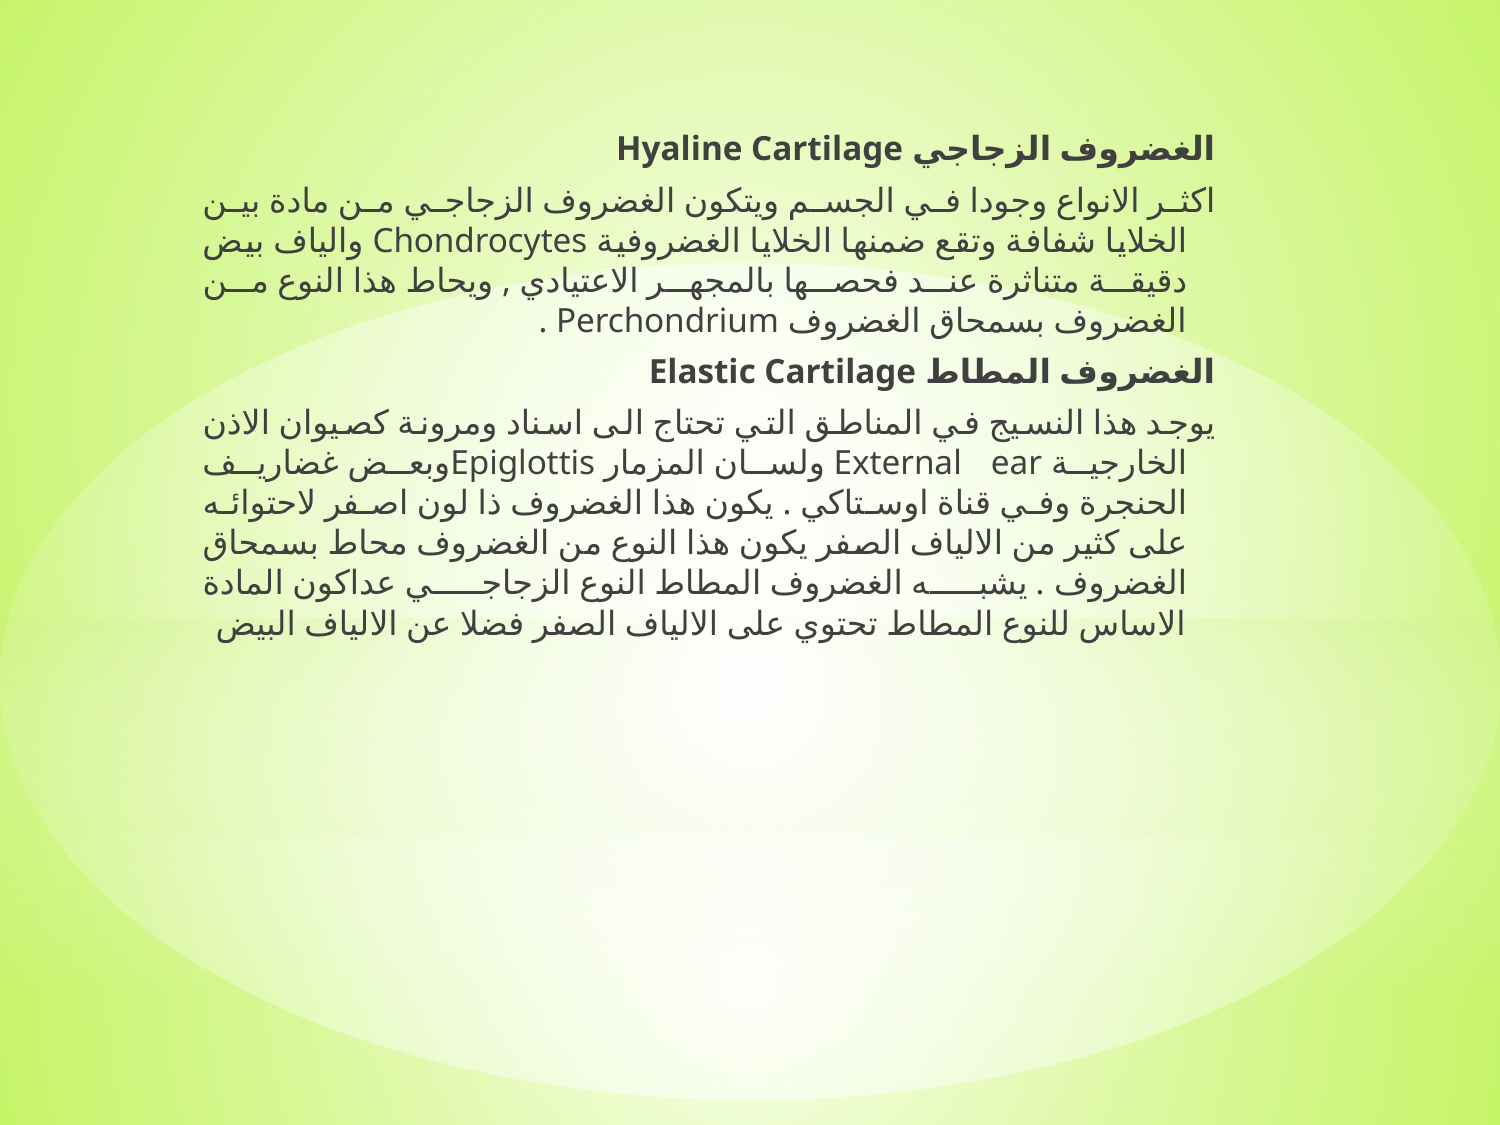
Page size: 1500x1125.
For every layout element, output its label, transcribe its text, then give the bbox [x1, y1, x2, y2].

list الغضروف الزجاجي Hyaline Cartilage اكثر الانواع وجودا في الجسم ويتكون الغضروف الزجاجي من مادة بين الخلايا شفافة وتقع ضمنها الخلايا الغضروفية Chondrocytes والياف بيض دقيقة متناثرة عند فحصها بالمجهر الاعتيادي , ويحاط هذا النوع من الغضروف بسمحاق الغضروف Perchondrium . الغضروف المطاط Elastic Cartilage يوجد هذا النسيج في المناطق التي تحتاج الى اسناد ومرونة كصيوان الاذن الخارجية External ear ولسان المزمار Epiglottisوبعض غضاريف الحنجرة وفي قناة اوستاكي . يكون هذا الغضروف ذا لون اصفر لاحتوائه على كثير من الالياف الصفر يكون هذا النوع من الغضروف محاط بسمحاق الغضروف . يشبه الغضروف المطاط النوع الزجاجي عداكون المادة الاساس للنوع المطاط تحتوي على الالياف الصفر فضلا عن الالياف البيض [187, 120, 1238, 690]
